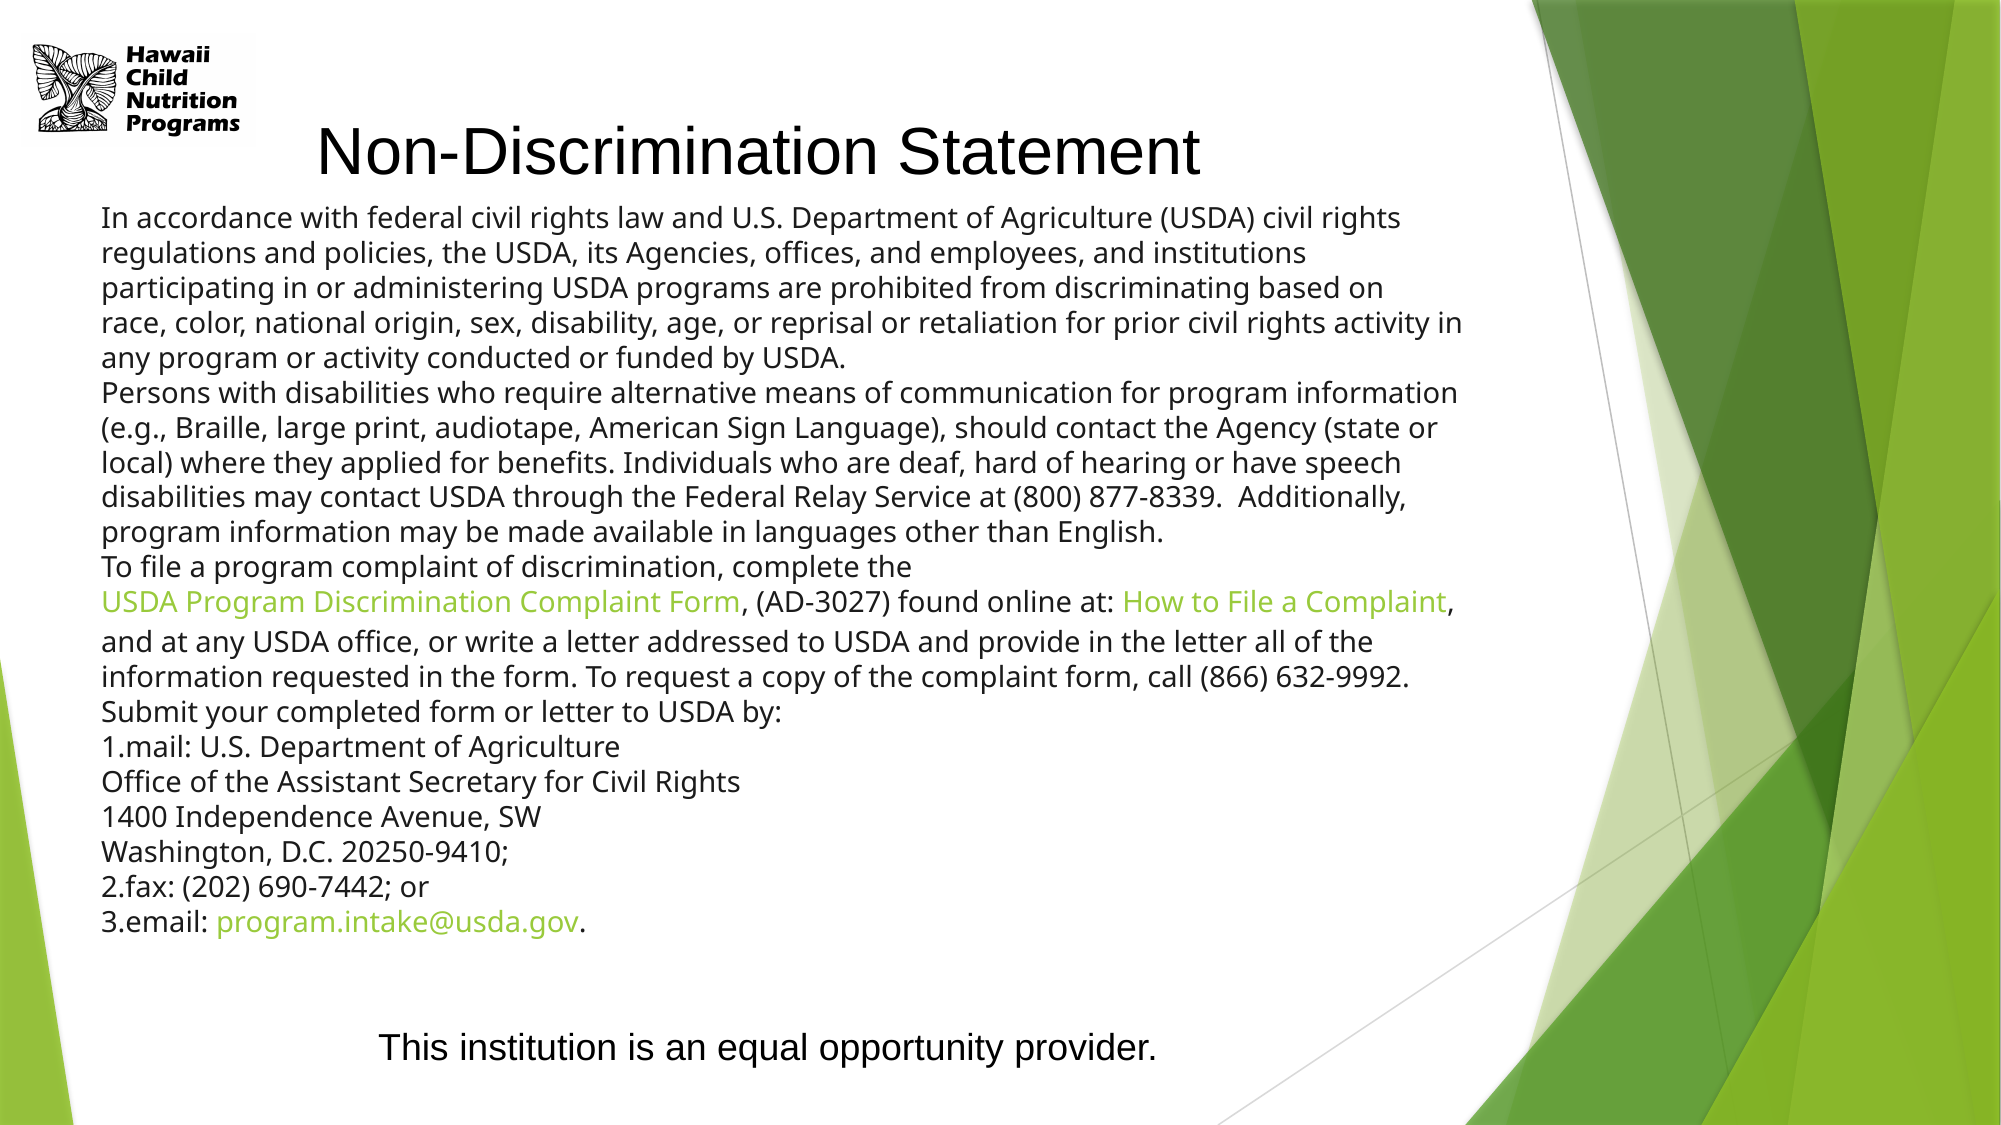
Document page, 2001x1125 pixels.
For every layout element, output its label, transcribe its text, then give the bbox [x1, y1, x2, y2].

list This institution is an equal opportunity provider. [361, 996, 1176, 1125]
picture [21, 33, 256, 147]
text_box In accordance with federal civil rights law and U.S. Department of Agriculture (USDA) civil rights regulations and policies, the USDA, its Agencies, offices, and employees, and institutions participating in or administering USDA programs are prohibited from discriminating based on race, color, national origin, sex, disability, age, or reprisal or retaliation for prior civil rights activity in any program or activity conducted or funded by USDA. Persons with disabilities who require alternative means of communication for program information (e.g., Braille, large print, audiotape, American Sign Language), should contact the Agency (state or local) where they applied for benefits. Individuals who are deaf, hard of hearing or have speech disabilities may contact USDA through the Federal Relay Service at (800) 877-8339. Additionally, program information may be made available in languages other than English. To file a program complaint of discrimination, complete the USDA Program Discrimination Complaint Form, (AD-3027) found online at: How to File a Complaint, and at any USDA office, or write a letter addressed to USDA and provide in the letter all of the information requested in the form. To request a copy of the complaint form, call (866) 632-9992. Submit your completed form or letter to USDA by: mail: U.S. Department of Agriculture Office of the Assistant Secretary for Civil Rights 1400 Independence Avenue, SW Washington, D.C. 20250-9410; fax: (202) 690-7442; or email: program.intake@usda.gov. [86, 191, 1487, 996]
title Non-Discrimination Statement [301, 99, 1522, 320]
